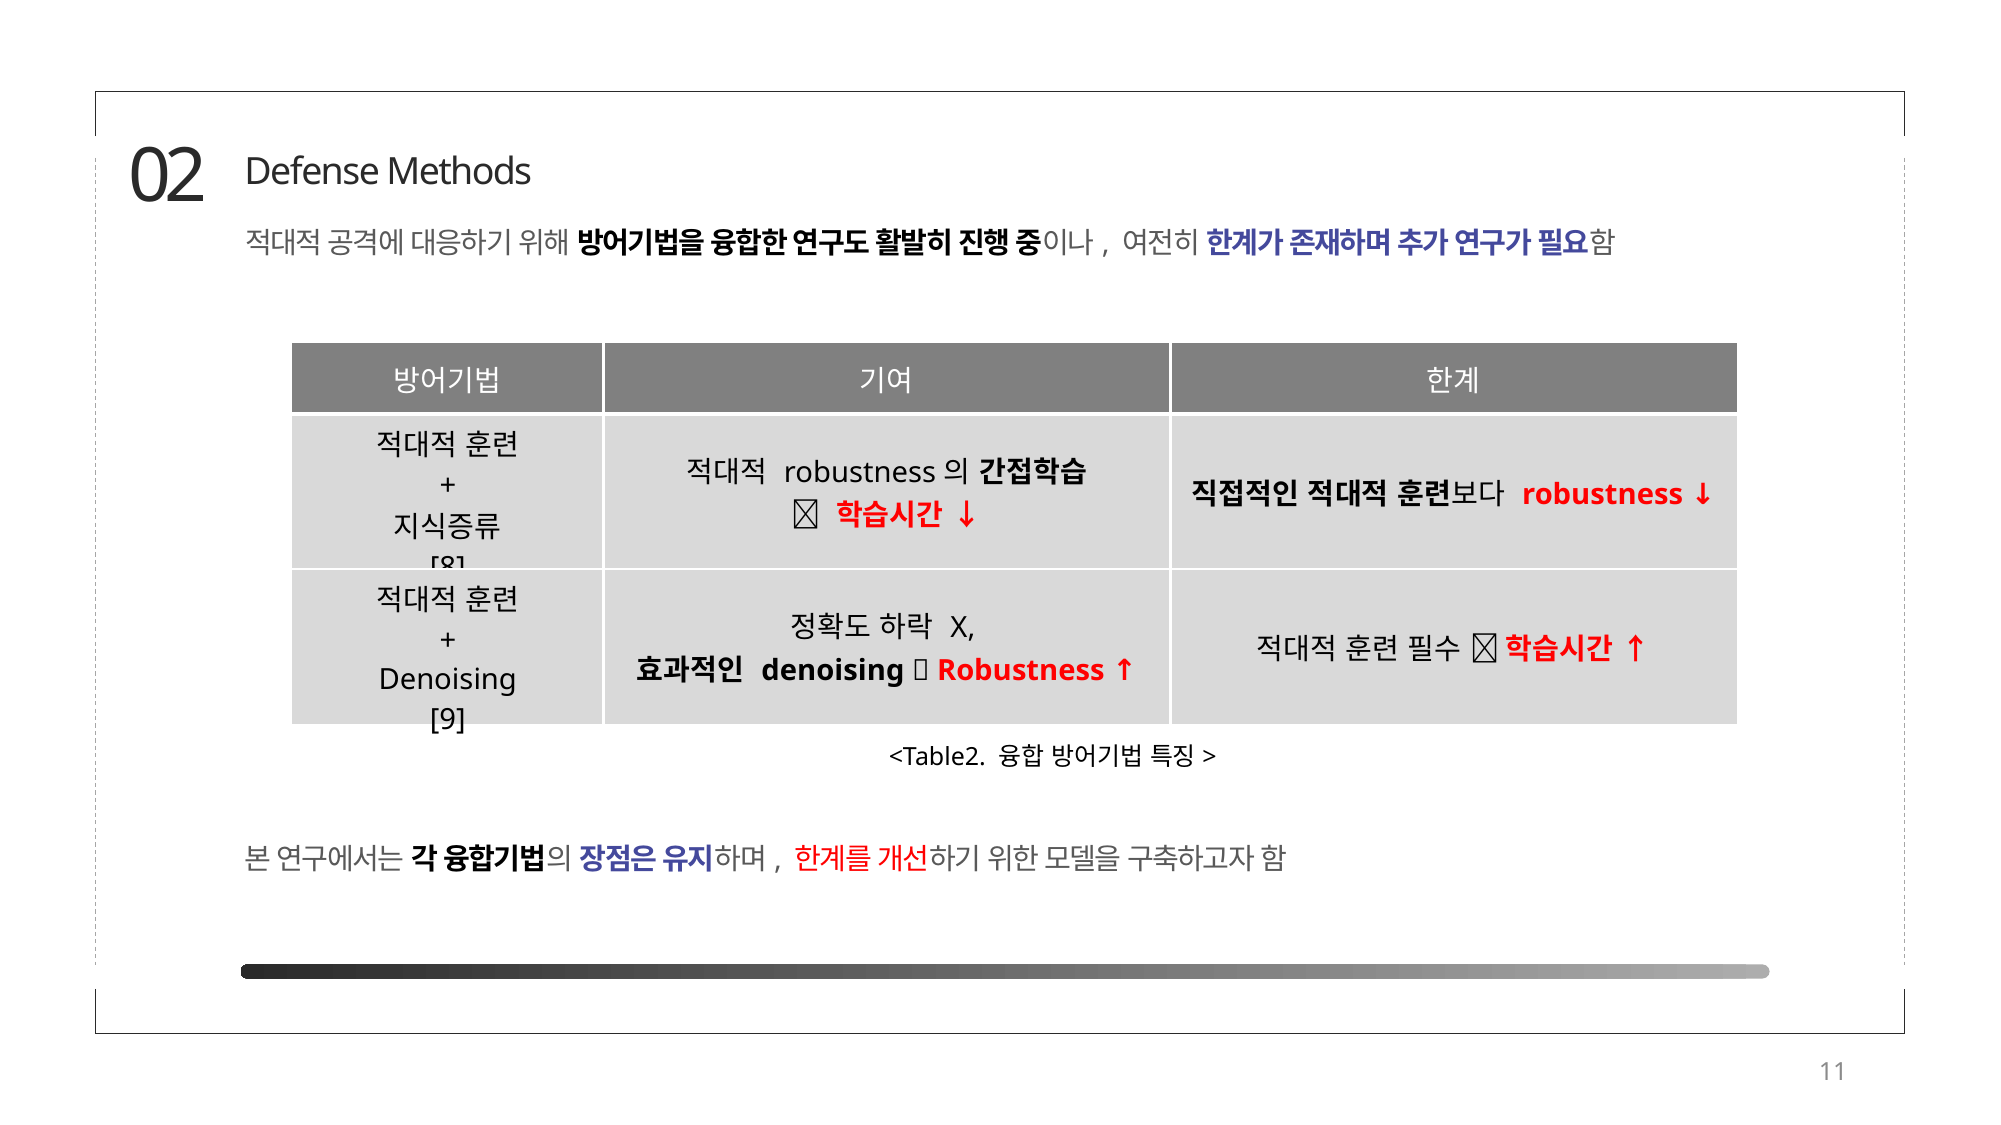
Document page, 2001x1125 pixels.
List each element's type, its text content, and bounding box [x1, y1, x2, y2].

table_header 기여 [605, 343, 1169, 412]
table_cell 적대적 훈련 + Denoising [9] [292, 570, 602, 724]
table_header 방어기법 [292, 343, 602, 412]
text_box [95, 988, 1905, 1034]
text_box <Table2. 융합 방어기법 특징> [873, 732, 1410, 778]
table_cell 적대적 훈련 + 지식증류 [8] [292, 416, 602, 568]
table_cell 정확도 하락 X, 효과적인 denoising  Robustness ↑ [605, 570, 1169, 724]
text_box Defense Methods [235, 144, 541, 196]
text_box 02 [119, 123, 217, 219]
text_box 본 연구에서는 각 융합기법의 장점은 유지하며, 한계를 개선하기 위한 모델을 구축하고자 함 [236, 830, 1296, 879]
table_header 한계 [1172, 343, 1737, 412]
table_cell 직접적인 적대적 훈련보다 robustness ↓ [1172, 416, 1737, 568]
text_box [239, 963, 1771, 980]
slide_number 11 [1412, 1042, 1863, 1103]
text_box 적대적 공격에 대응하기 위해 방어기법을 융합한 연구도 활발히 진행 중이나, 여전히 한계가 존재하며 추가 연구가 필요함 [236, 214, 1626, 263]
table_cell 적대적 훈련 필수  학습시간 ↑ [1172, 570, 1737, 724]
text_box [95, 91, 1905, 137]
table_cell 적대적 robustness의 간접학습  학습시간 ↓ [605, 416, 1169, 568]
